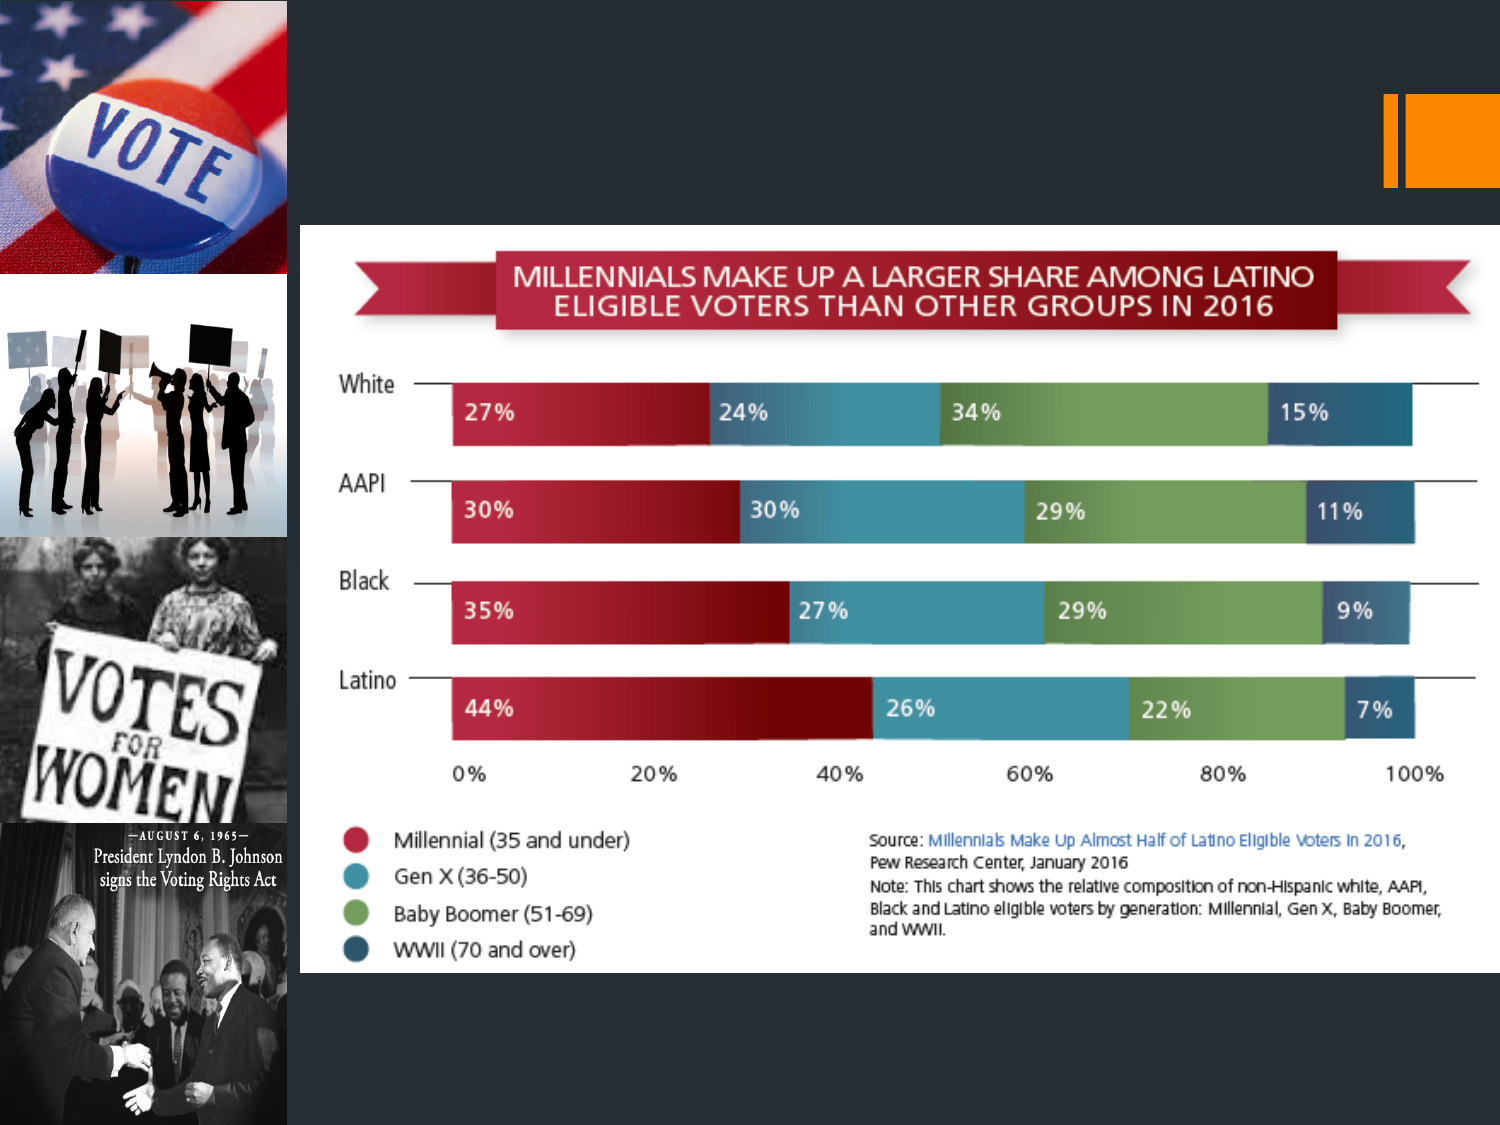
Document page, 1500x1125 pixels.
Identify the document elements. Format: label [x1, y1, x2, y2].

picture [299, 224, 1500, 974]
picture [0, 0, 287, 1125]
